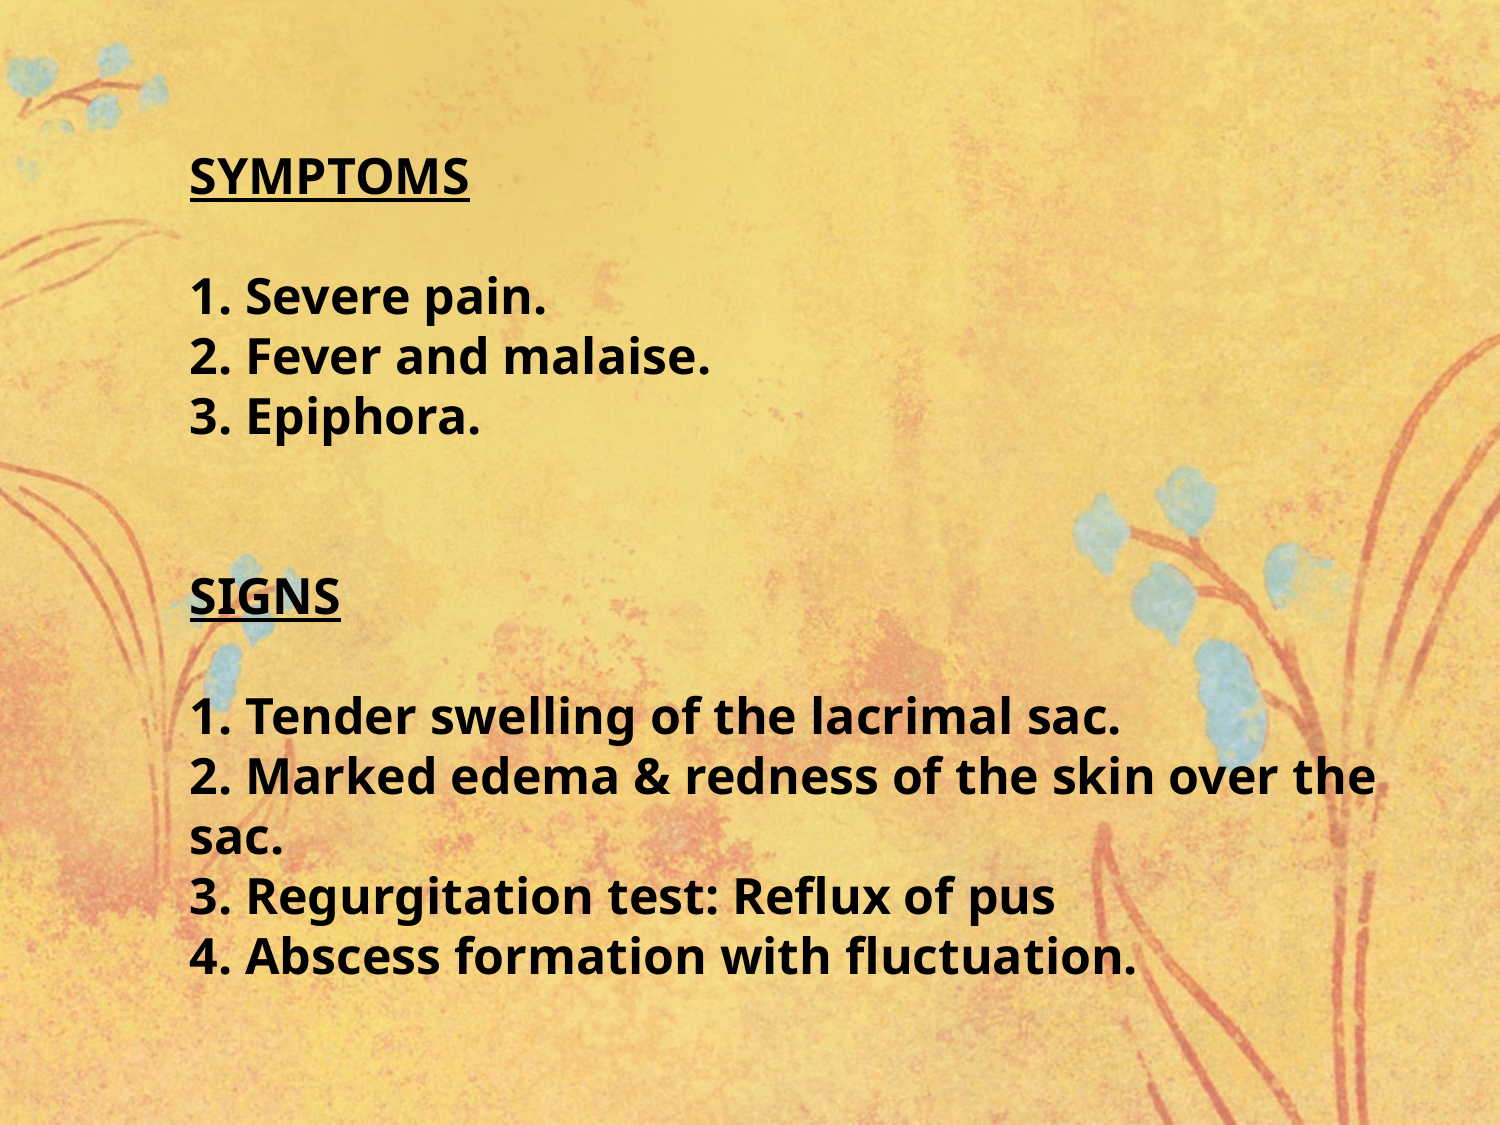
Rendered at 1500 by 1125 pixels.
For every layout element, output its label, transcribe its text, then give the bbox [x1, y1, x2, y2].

text_box SYMPTOMS 1. Severe pain. 2. Fever and malaise. 3. Epiphora. SIGNS 1. Tender swelling of the lacrimal sac. 2. Marked edema & redness of the skin over the sac. 3. Regurgitation test: Reflux of pus 4. Abscess formation with fluctuation. [174, 137, 1488, 993]
